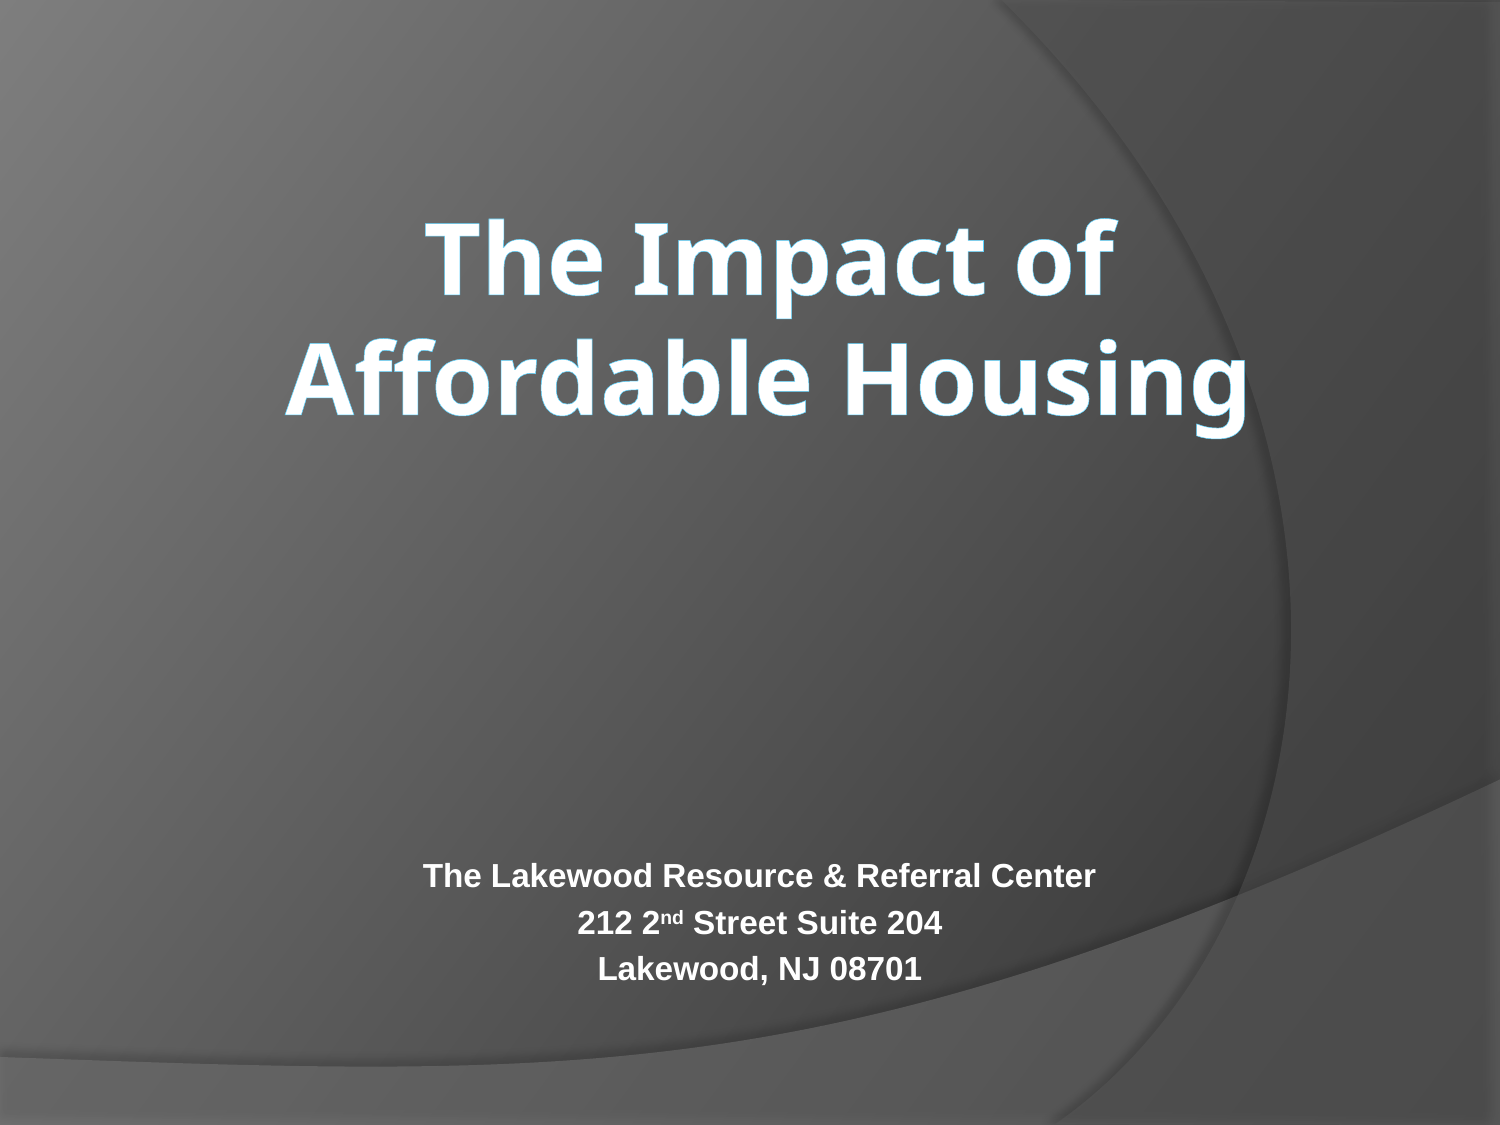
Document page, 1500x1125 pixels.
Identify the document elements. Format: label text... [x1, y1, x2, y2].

title The Impact of Affordable Housing [237, 187, 1301, 565]
subtitle The Lakewood Resource & Referral Center 212 2nd Street Suite 204 Lakewood, NJ 08701 [125, 812, 1388, 988]
